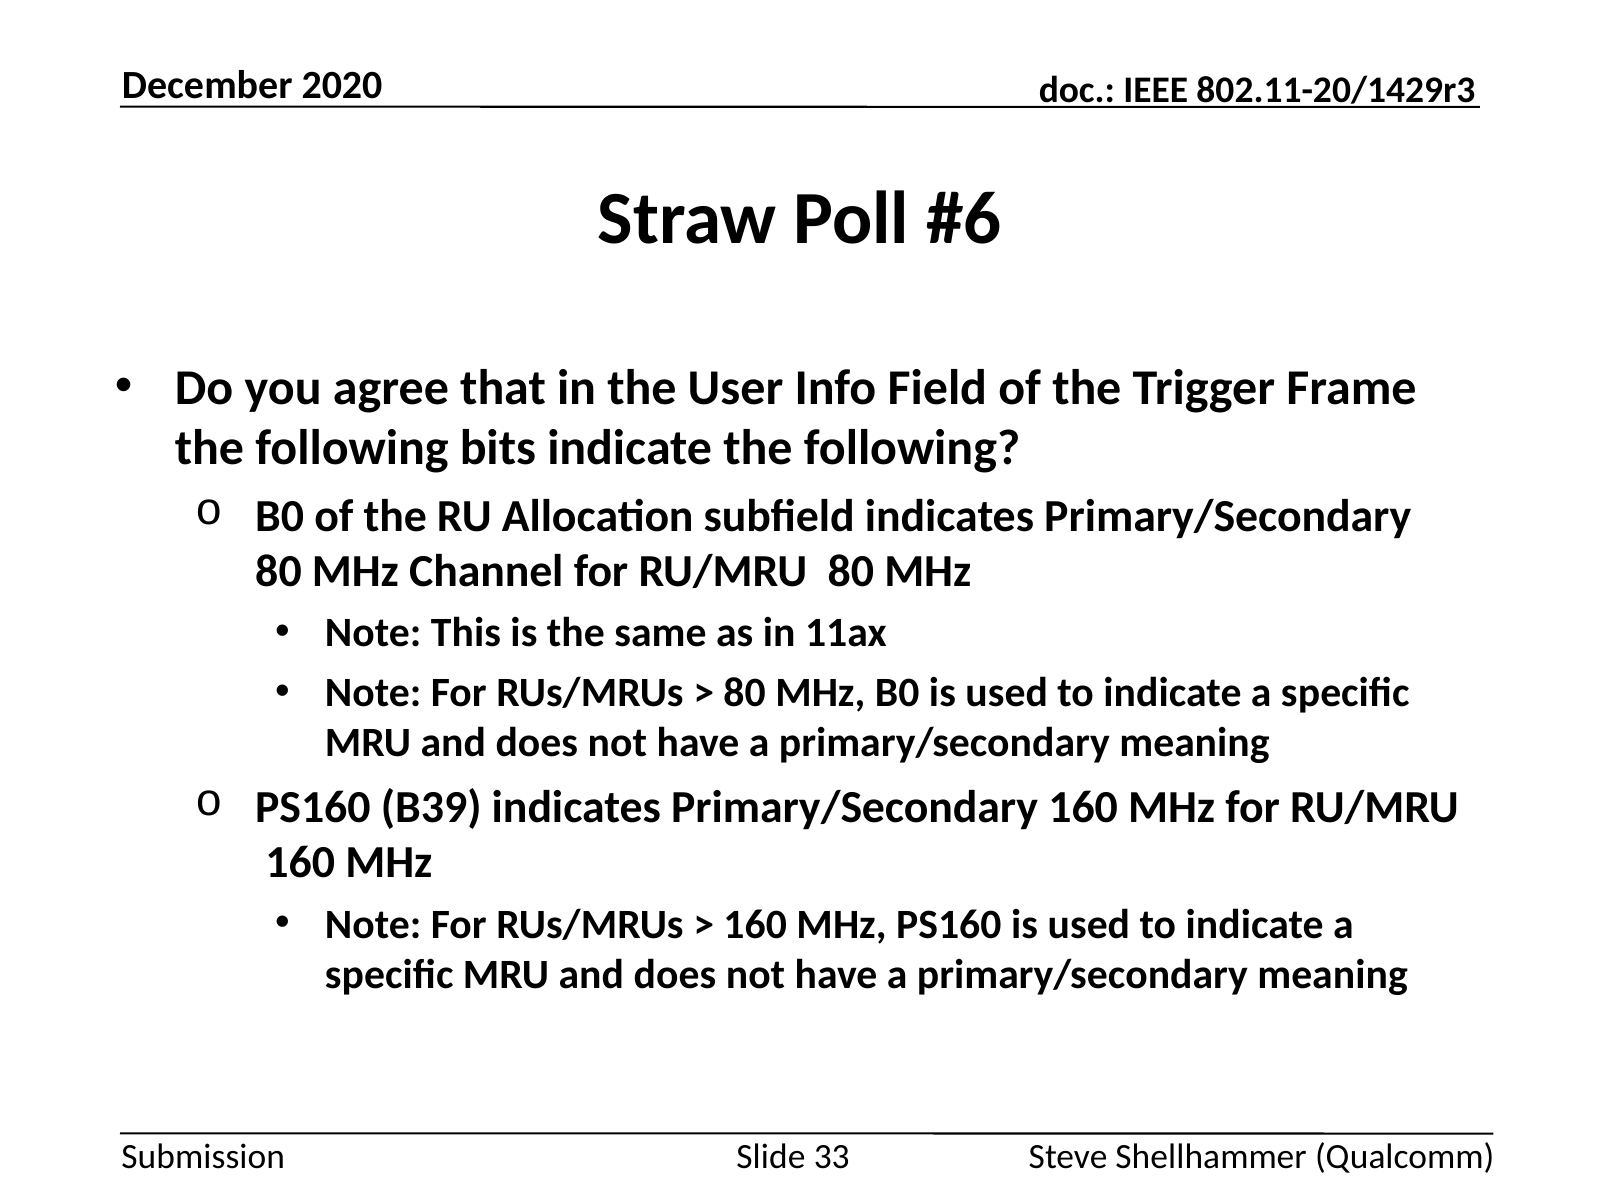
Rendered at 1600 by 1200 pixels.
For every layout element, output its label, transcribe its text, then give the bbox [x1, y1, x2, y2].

slide_number Slide 33 [733, 1132, 854, 1197]
footer Steve Shellhammer (Qualcomm) [937, 1132, 1495, 1174]
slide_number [121, 58, 451, 107]
title Straw Poll #6 [119, 119, 1480, 307]
